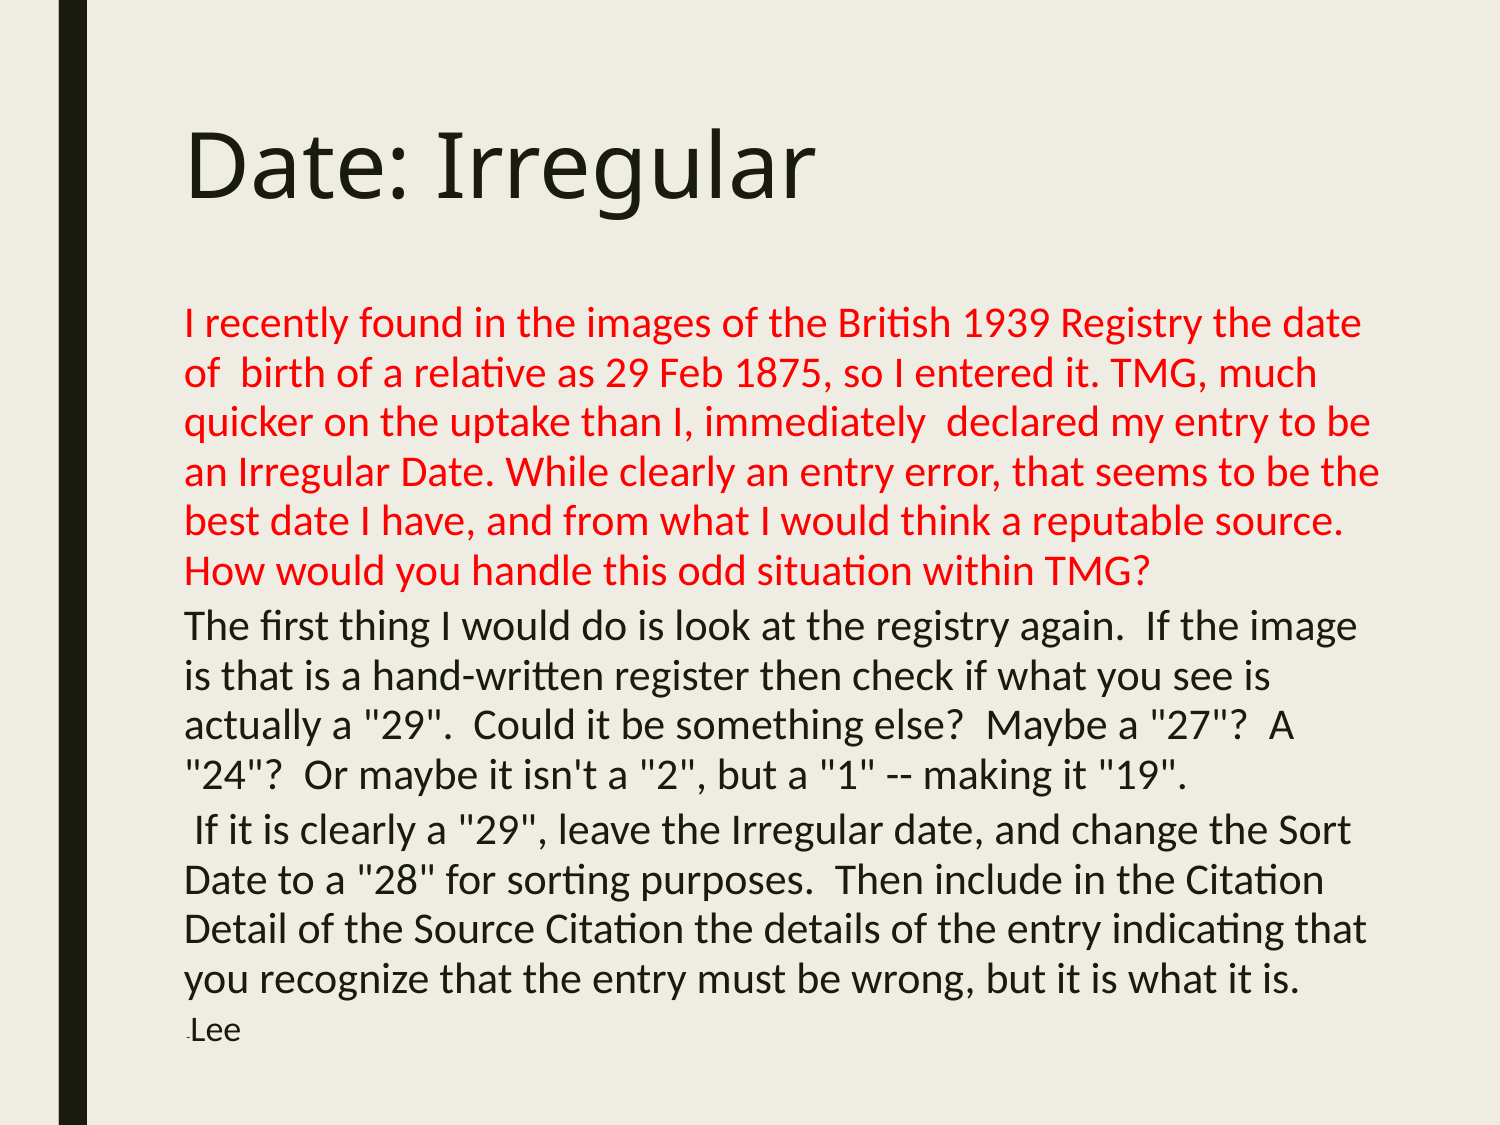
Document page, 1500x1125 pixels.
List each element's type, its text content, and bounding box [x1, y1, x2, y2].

list I recently found in the images of the British 1939 Registry the date of birth of a relative as 29 Feb 1875, so I entered it. TMG, much quicker on the uptake than I, immediately declared my entry to be an Irregular Date. While clearly an entry error, that seems to be the best date I have, and from what I would think a reputable source. How would you handle this odd situation within TMG? The first thing I would do is look at the registry again. If the image is that is a hand-written register then check if what you see is actually a "29". Could it be something else? Maybe a "27"? A "24"? Or maybe it isn't a "2", but a "1" -- making it "19". If it is clearly a "29", leave the Irregular date, and change the Sort Date to a "28" for sorting purposes. Then include in the Citation Detail of the Source Citation the details of the entry indicating that you recognize that the entry must be wrong, but it is what it is. -Lee [168, 290, 1400, 1094]
title Date: Irregular [168, 112, 1351, 290]
